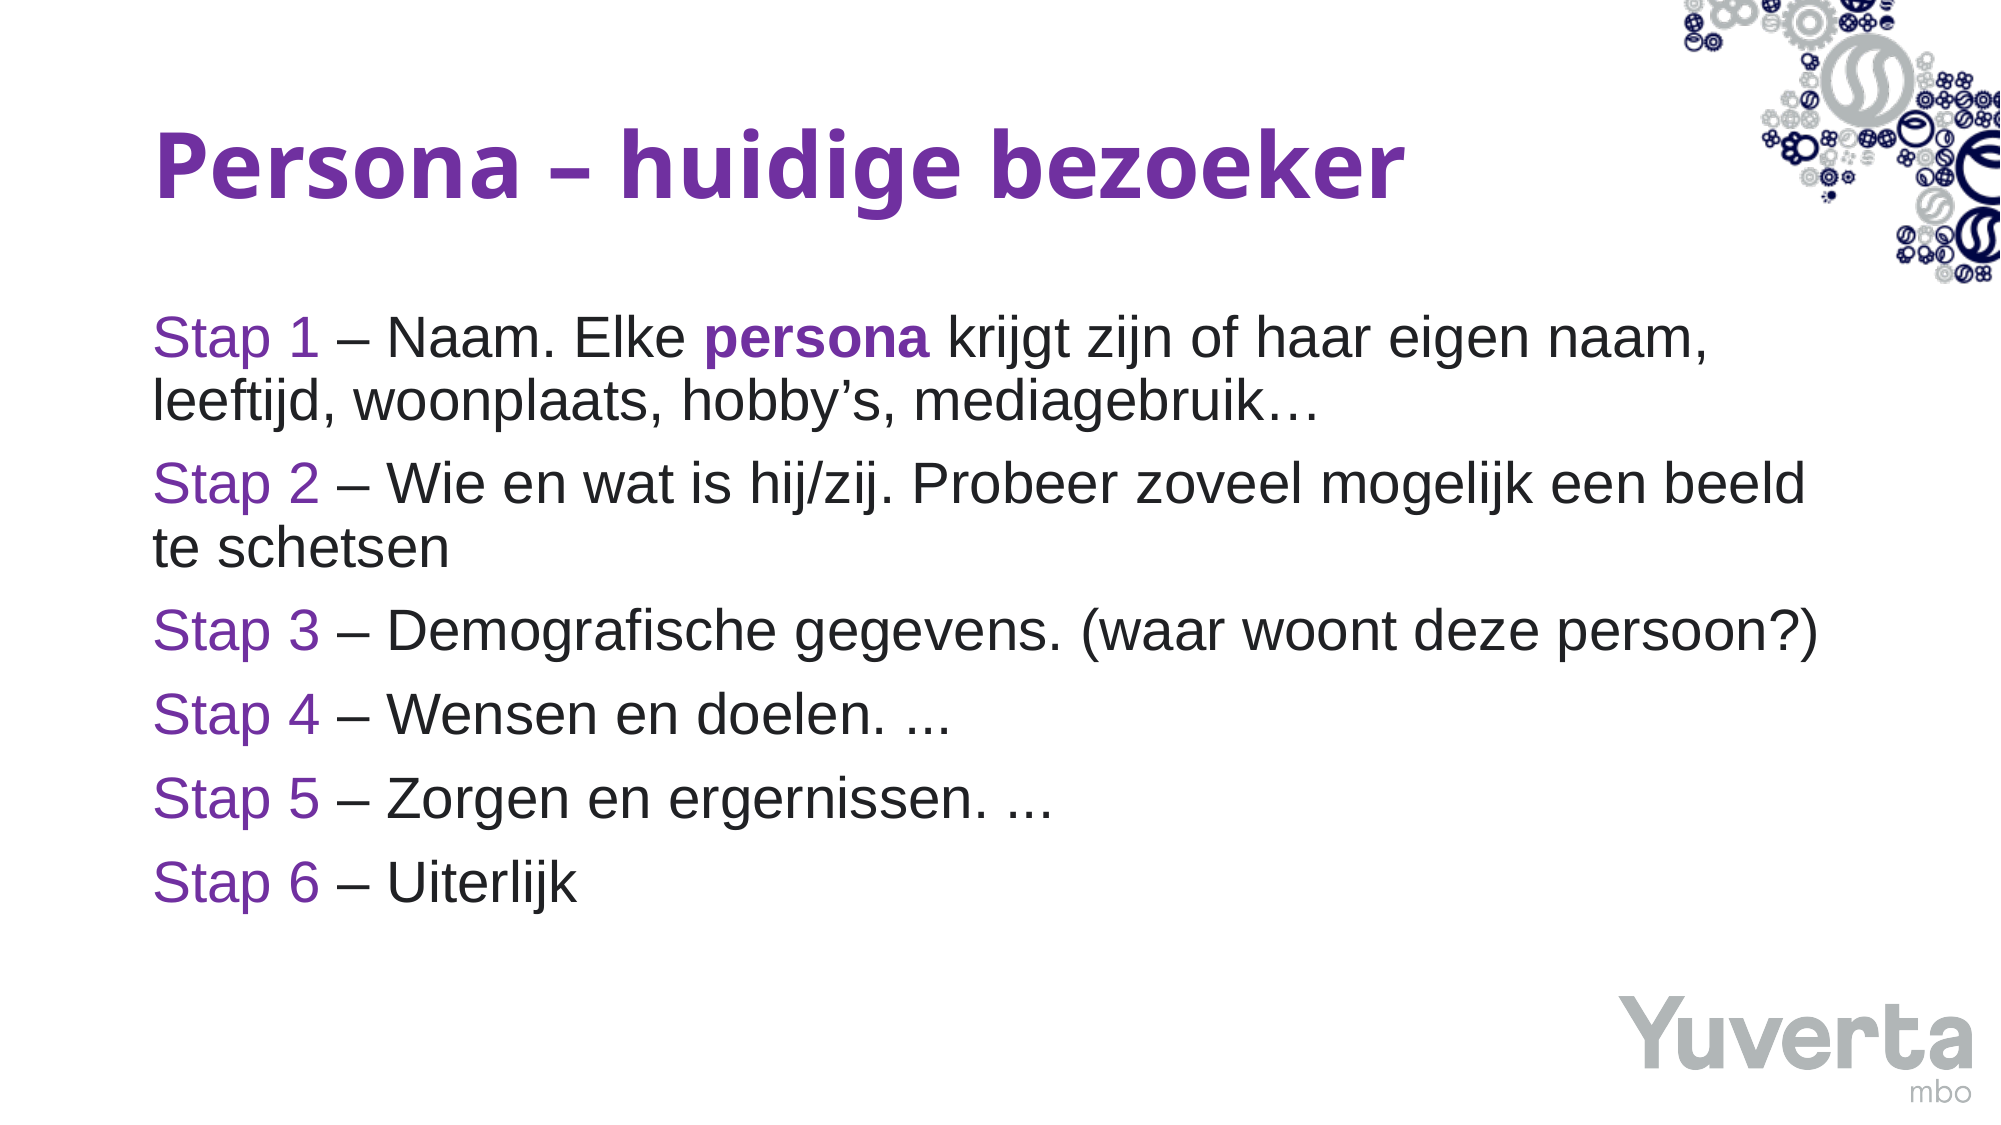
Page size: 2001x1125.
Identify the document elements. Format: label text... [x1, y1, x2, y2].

title Persona – huidige bezoeker [137, 59, 1863, 278]
list Stap 1 – Naam. Elke persona krijgt zijn of haar eigen naam, leeftijd, woonplaats, hobby’s, mediagebruik… Stap 2 – Wie en wat is hij/zij. Probeer zoveel mogelijk een beeld te schetsen Stap 3 – Demografische gegevens. (waar woont deze persoon?) Stap 4 – Wensen en doelen. ... Stap 5 – Zorgen en ergernissen. ... Stap 6 – Uiterlijk [137, 299, 1863, 1014]
picture [0, 0, 2000, 1125]
